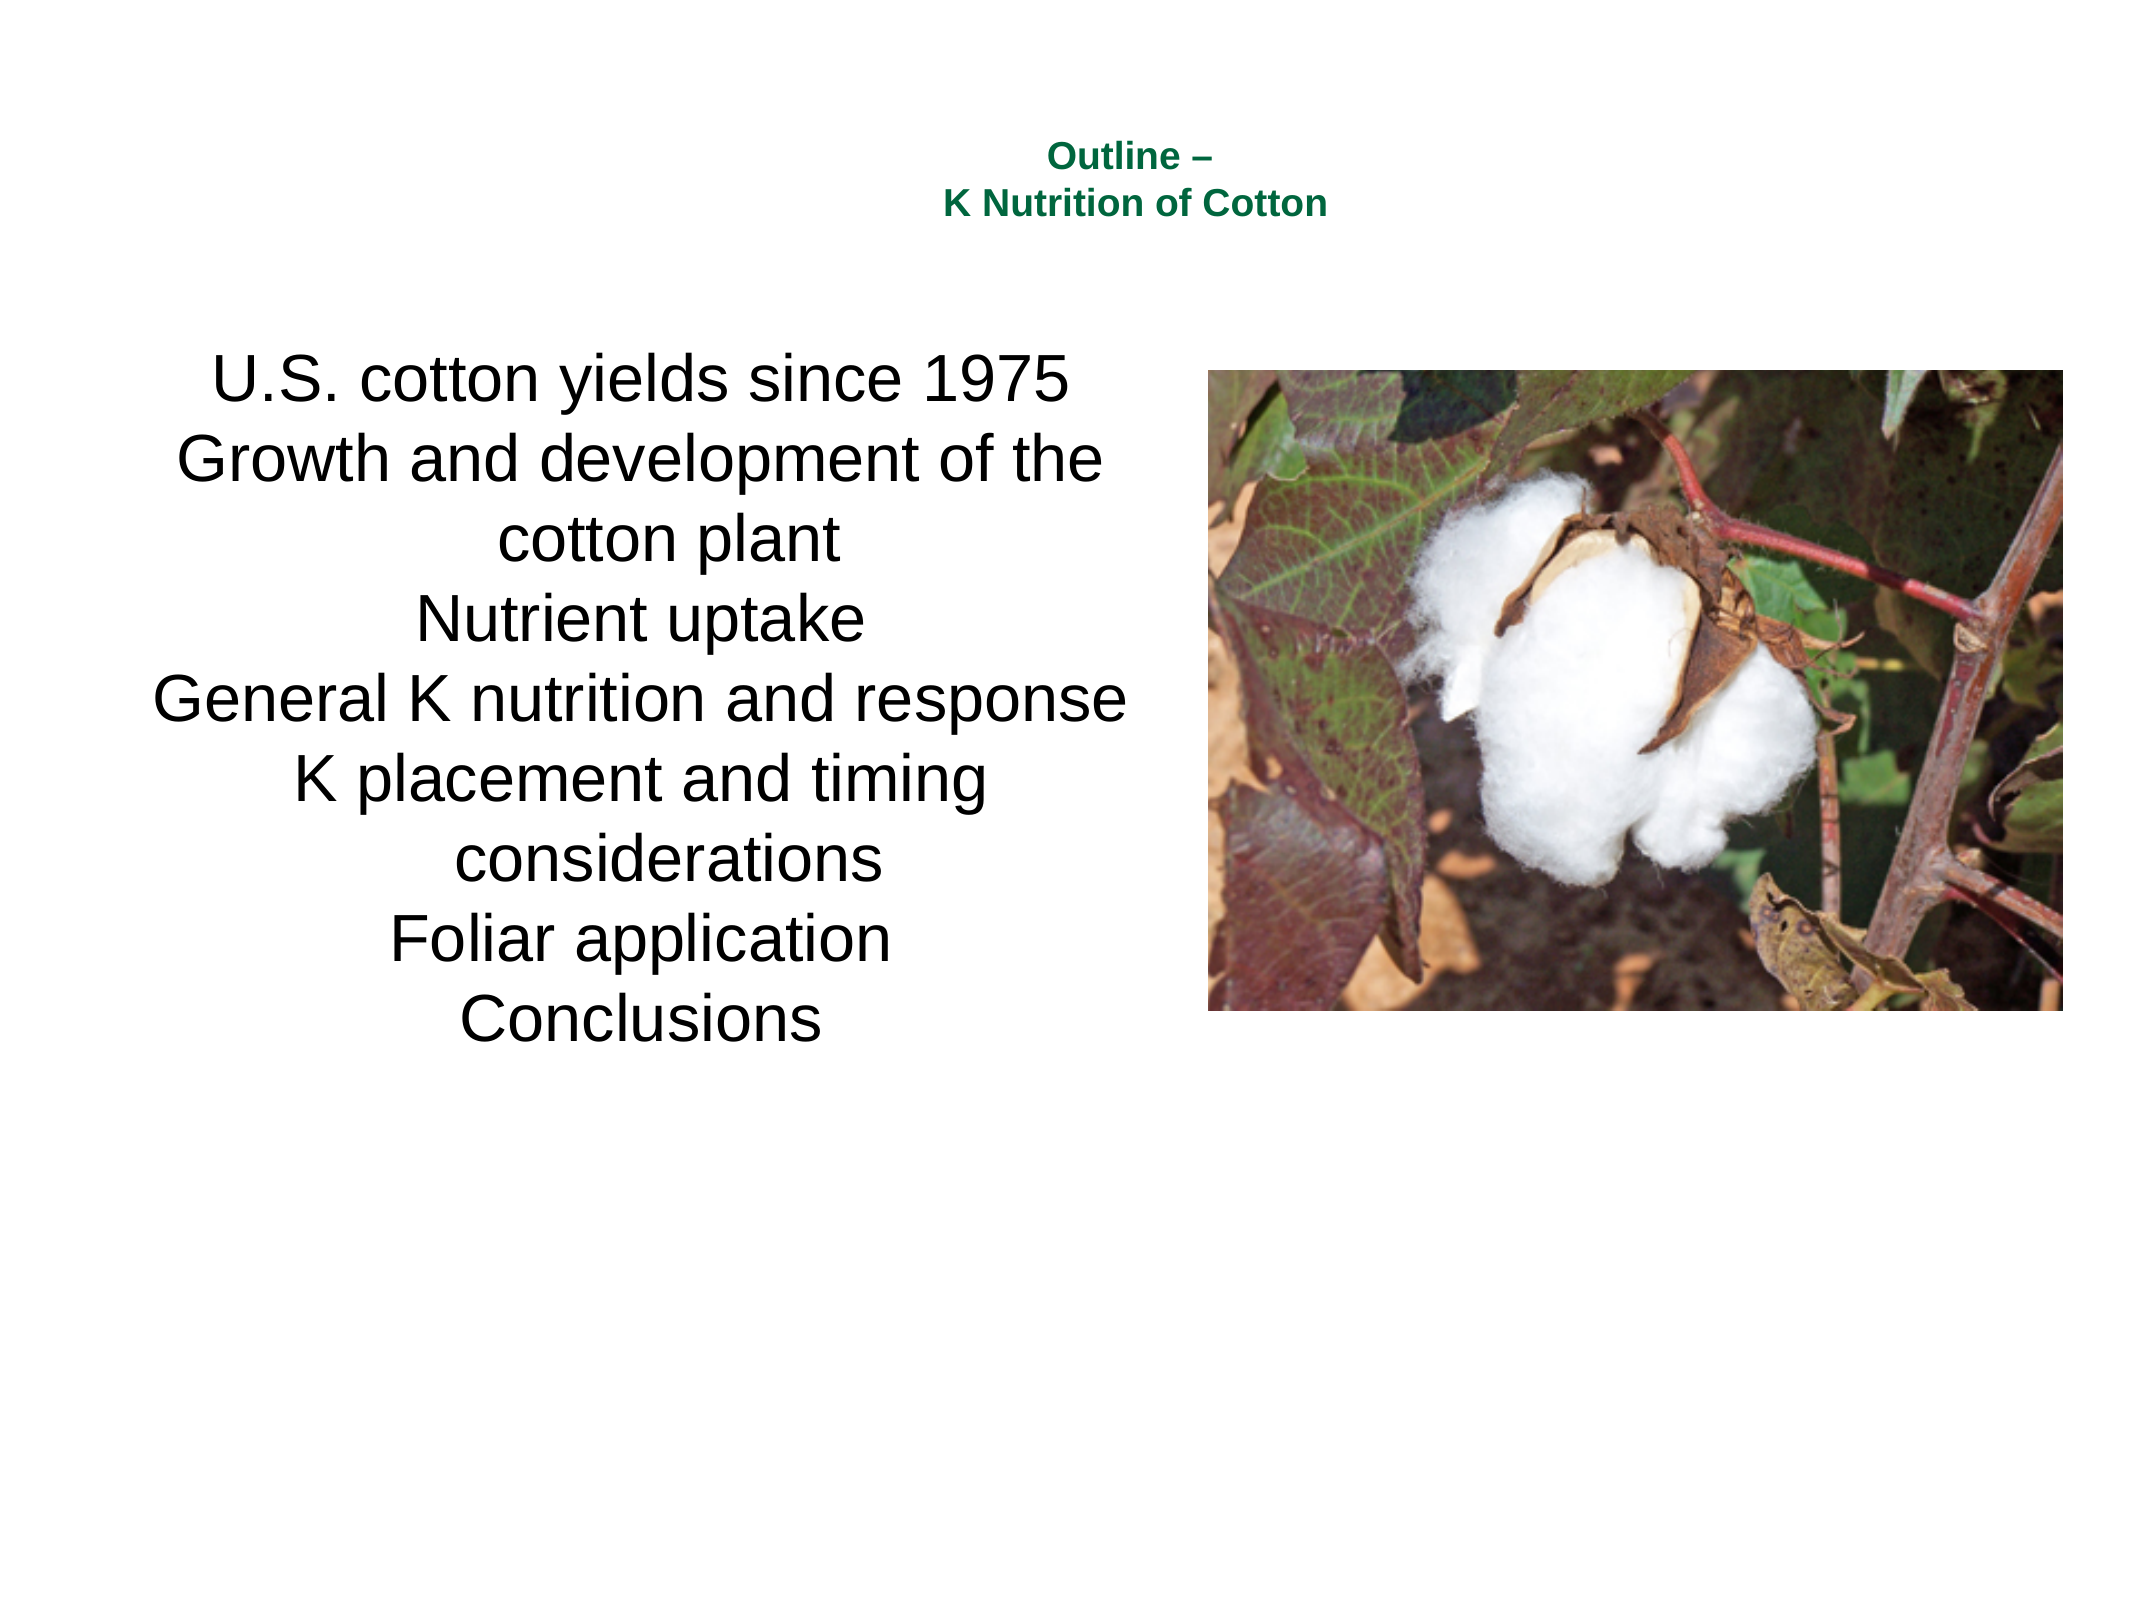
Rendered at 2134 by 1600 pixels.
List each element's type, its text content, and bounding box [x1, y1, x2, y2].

title Outline – K Nutrition of Cotton [163, 122, 2108, 232]
picture [1208, 370, 2063, 1011]
list U.S. cotton yields since 1975 Growth and development of the cotton plant Nutrient uptake General K nutrition and response K placement and timing considerations Foliar application Conclusions [108, 327, 1174, 1492]
